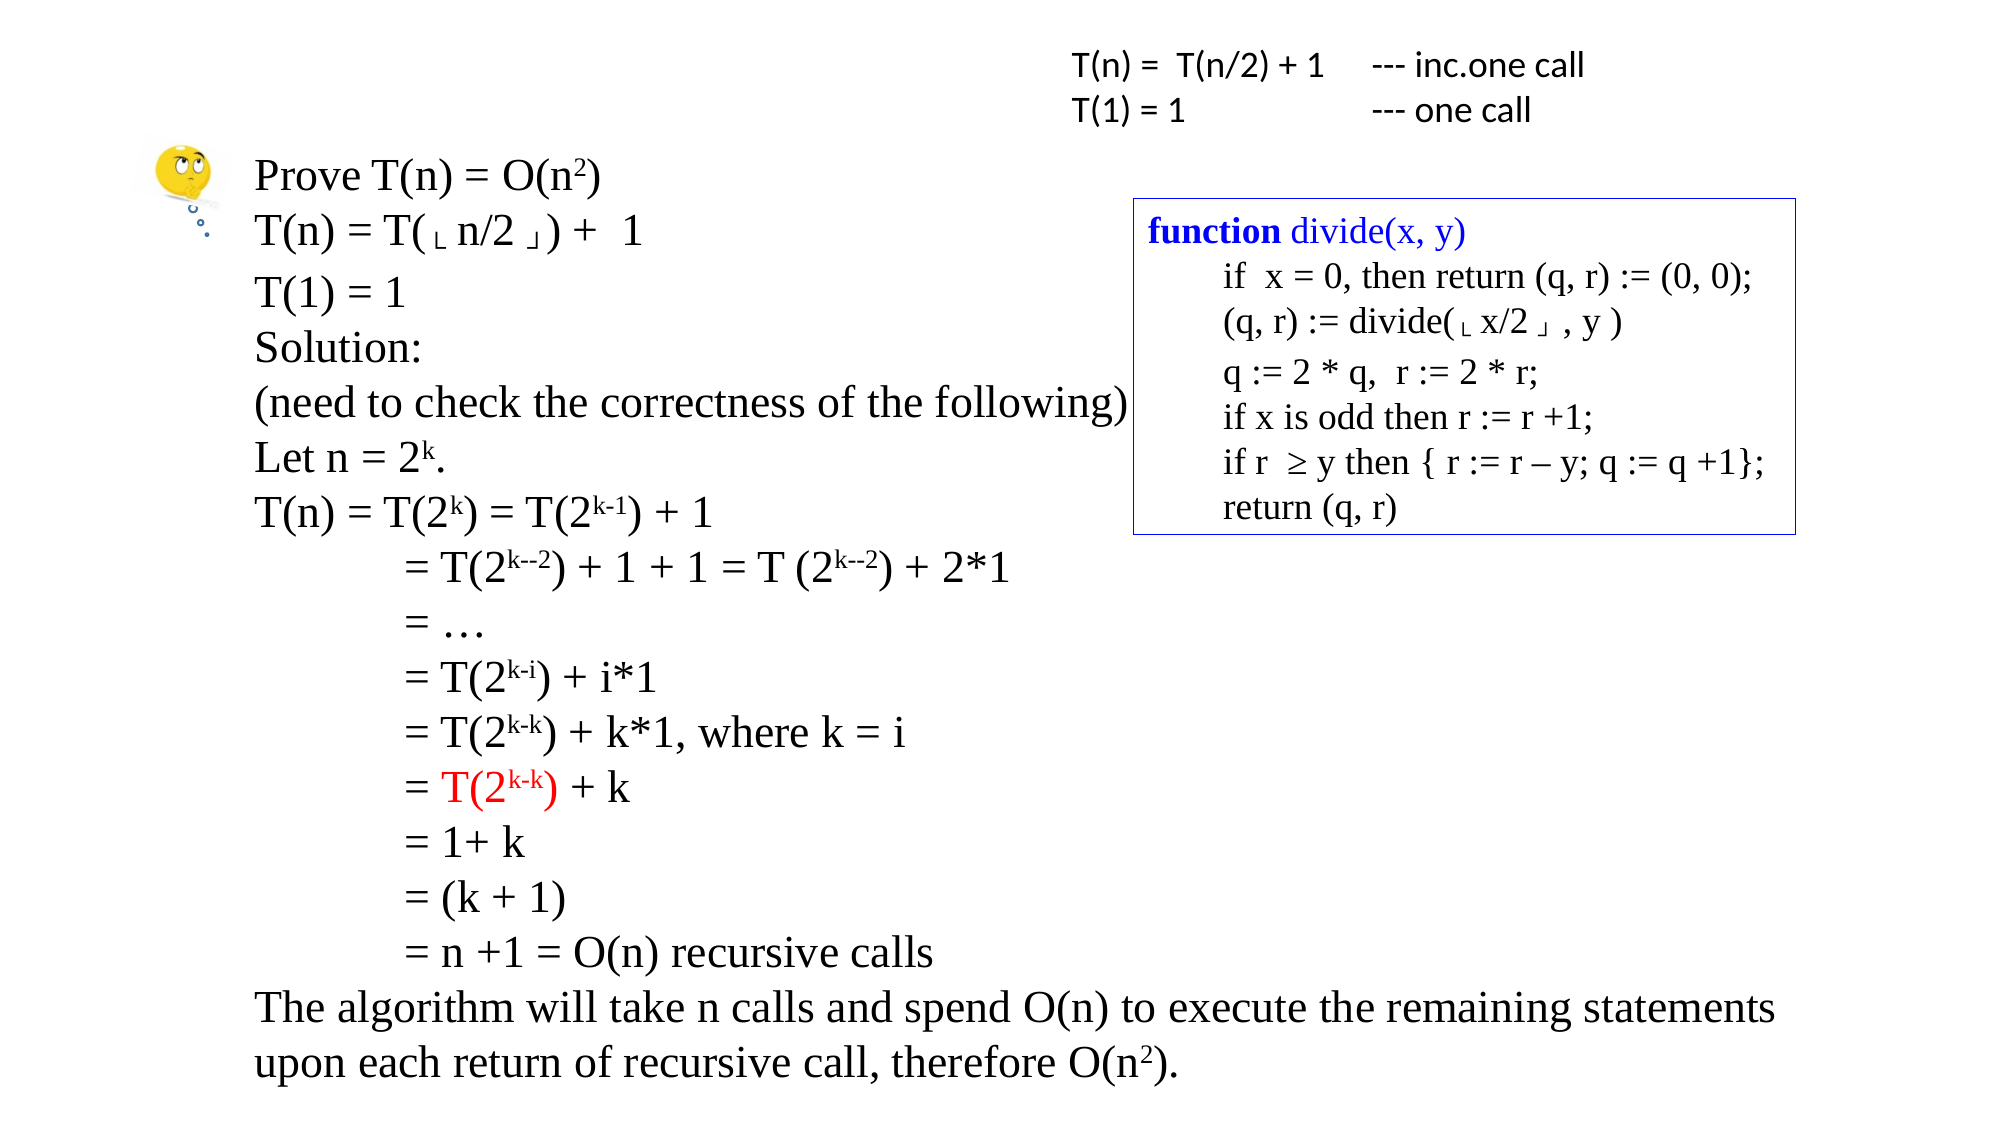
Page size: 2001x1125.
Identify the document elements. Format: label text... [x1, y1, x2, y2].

text_box Prove T(n) = O(n2) T(n) = T(└ n/2 ┘) + 1 T(1) = 1 Solution: (need to check the correctness of the following) Let n = 2k. T(n) = T(2k) = T(2k-1) + 1 = T(2k--2) + 1 + 1 = T (2k--2) + 2*1 = … = T(2k-i) + i*1 = T(2k-k) + k*1, where k = i = T(2k-k) + k = 1+ k = (k + 1) = n +1 = O(n) recursive calls The algorithm will take n calls and spend O(n) to execute the remaining statements upon each return of recursive call, therefore O(n2). [239, 137, 1808, 1095]
text_box function divide(x, y) if x = 0, then return (q, r) := (0, 0); (q, r) := divide(└ x/2 ┘ , y ) q := 2 * q, r := 2 * r; if x is odd then r := r +1; if r ≥ y then { r := r – y; q := q +1}; return (q, r) [1133, 198, 1796, 535]
text_box [196, 218, 205, 227]
picture [132, 133, 233, 211]
text_box T(n) = T(n/2) + 1 --- inc.one call T(1) = 1 --- one call [1056, 33, 1625, 138]
text_box [188, 205, 199, 214]
